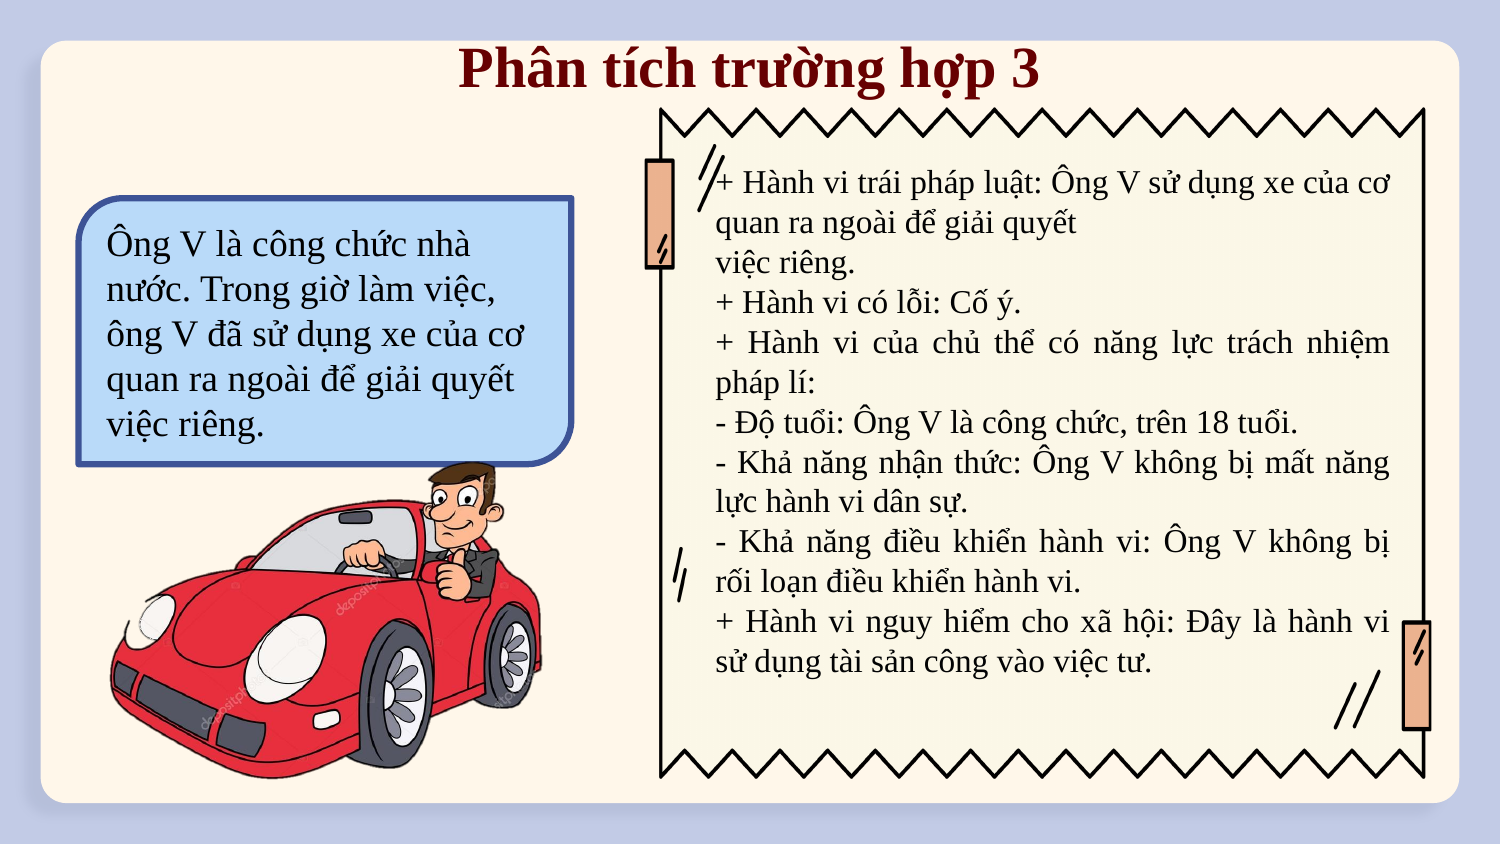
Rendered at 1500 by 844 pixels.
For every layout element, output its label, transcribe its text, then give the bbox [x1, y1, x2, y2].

text_box Ông V là công chức nhà nước. Trong giờ làm việc, ông V đã sử dụng xe của cơ quan ra ngoài để giải quyết việc riêng. [78, 198, 572, 420]
text_box + Hành vi trái pháp luật: Ông V sử dụng xe của cơ quan ra ngoài để giải quyết việc riêng. + Hành vi có lỗi: Cố ý. + Hành vi của chủ thể có năng lực trách nhiệm pháp lí: - Độ tuổi: Ông V là công chức, trên 18 tuổi. - Khả năng nhận thức: Ông V không bị mất năng lực hành vi dân sự. - Khả năng điều khiển hành vi: Ông V không bị rối loạn điều khiển hành vi. + Hành vi nguy hiểm cho xã hội: Đây là hành vi sử dụng tài sản công vào việc tư. [700, 152, 1407, 687]
text_box Phân tích trường hợp 3 [320, 21, 1180, 107]
picture [68, 421, 614, 807]
text_box [644, 107, 1432, 779]
